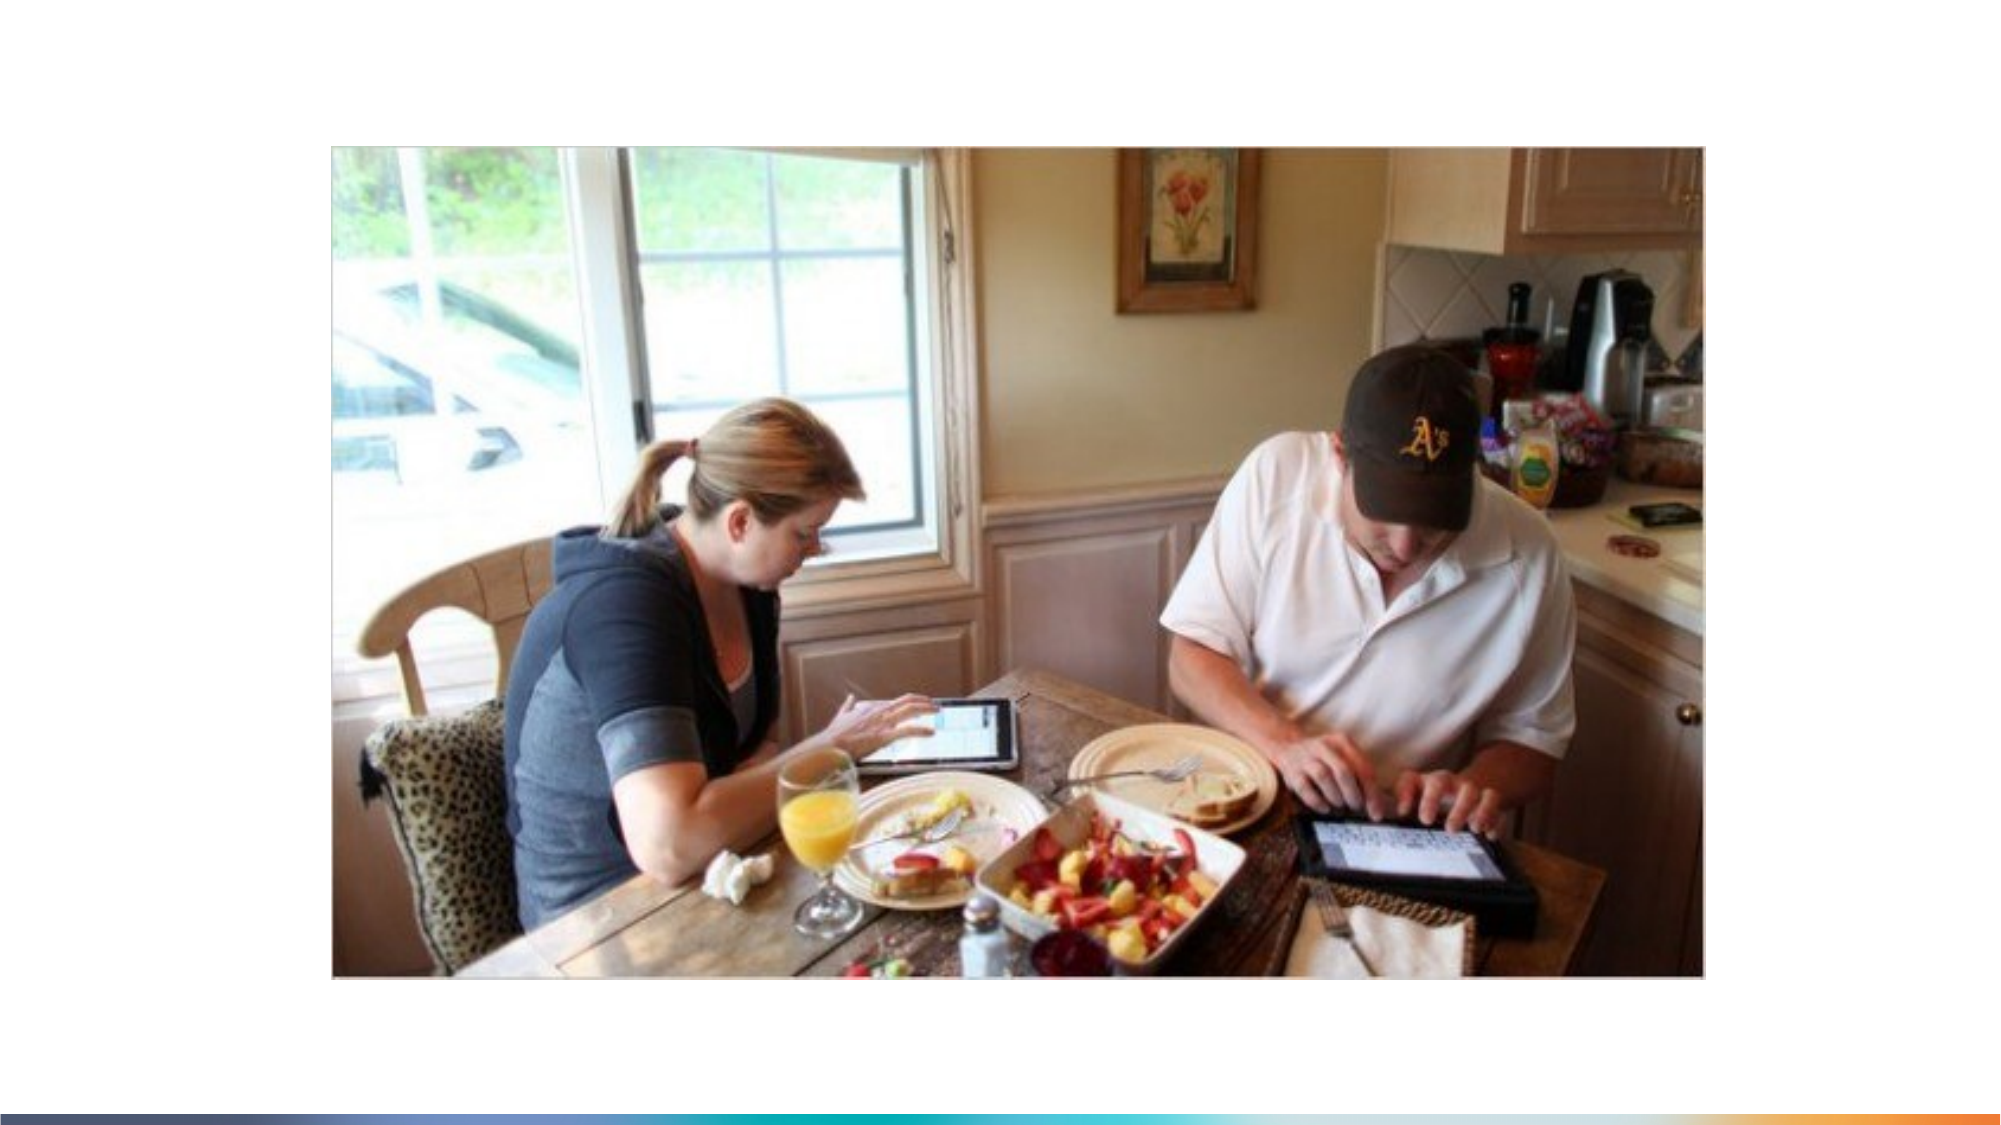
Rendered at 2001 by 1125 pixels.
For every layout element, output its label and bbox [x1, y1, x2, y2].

picture [331, 146, 1706, 980]
picture [2, 1114, 2001, 1125]
